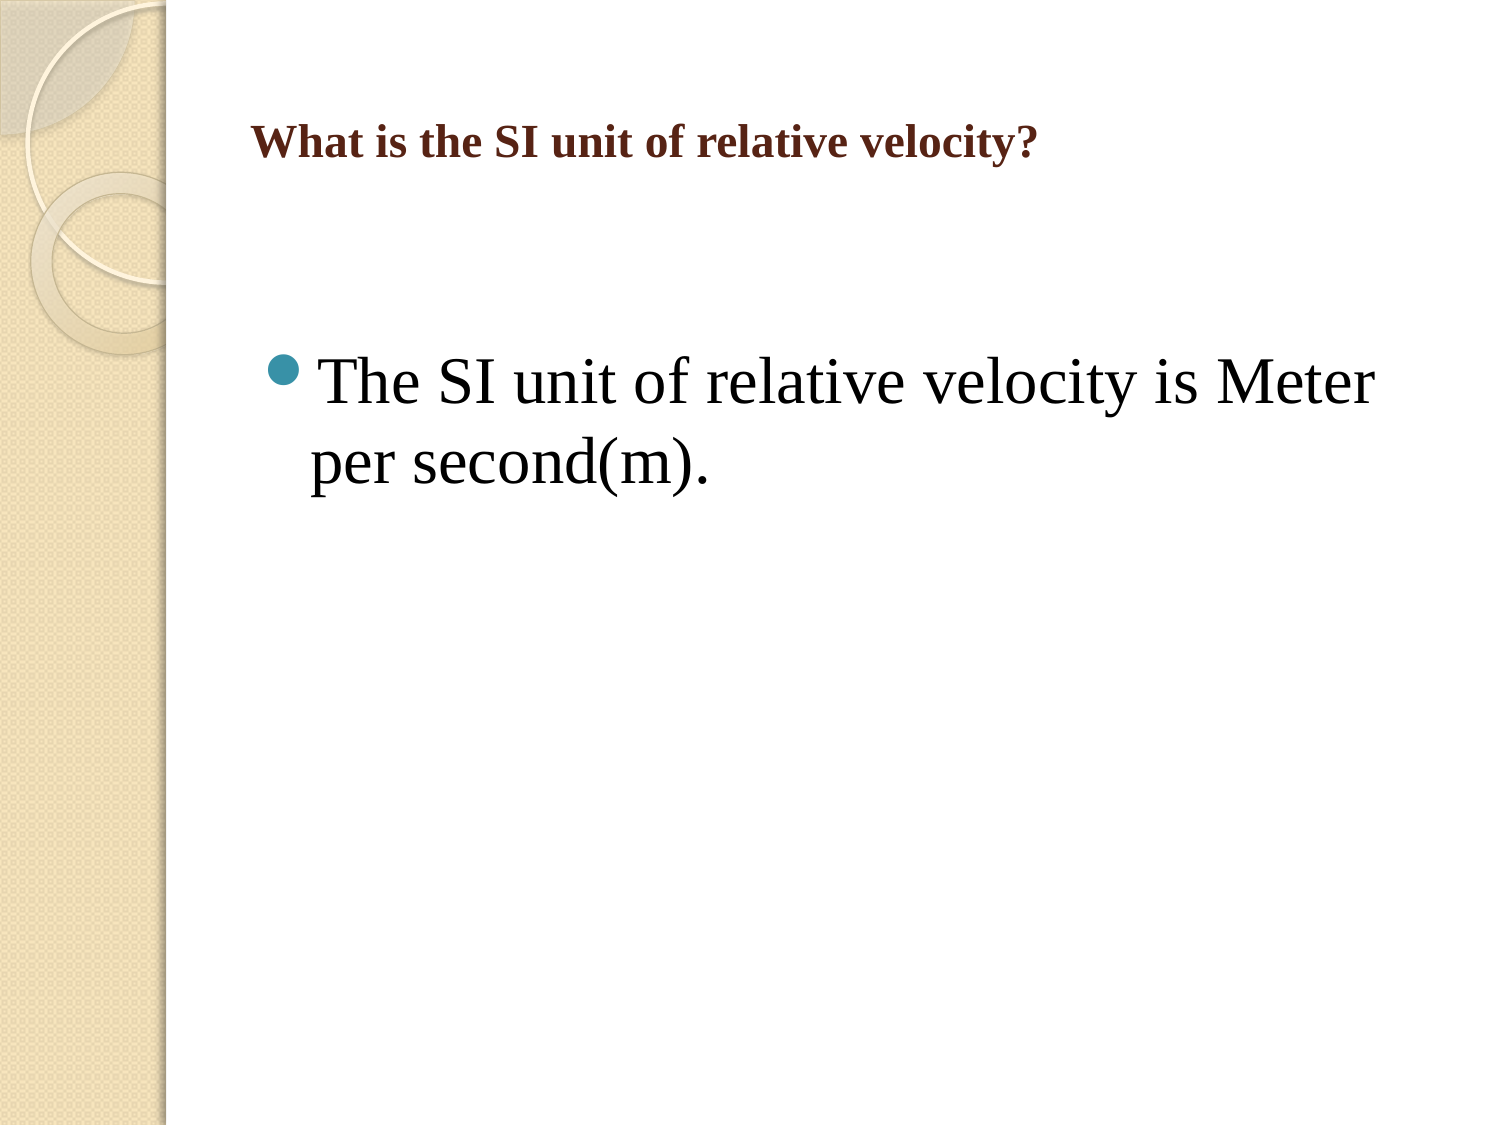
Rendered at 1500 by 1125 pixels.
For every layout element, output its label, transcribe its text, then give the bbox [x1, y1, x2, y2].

title What is the SI unit of relative velocity? [235, 45, 1466, 233]
